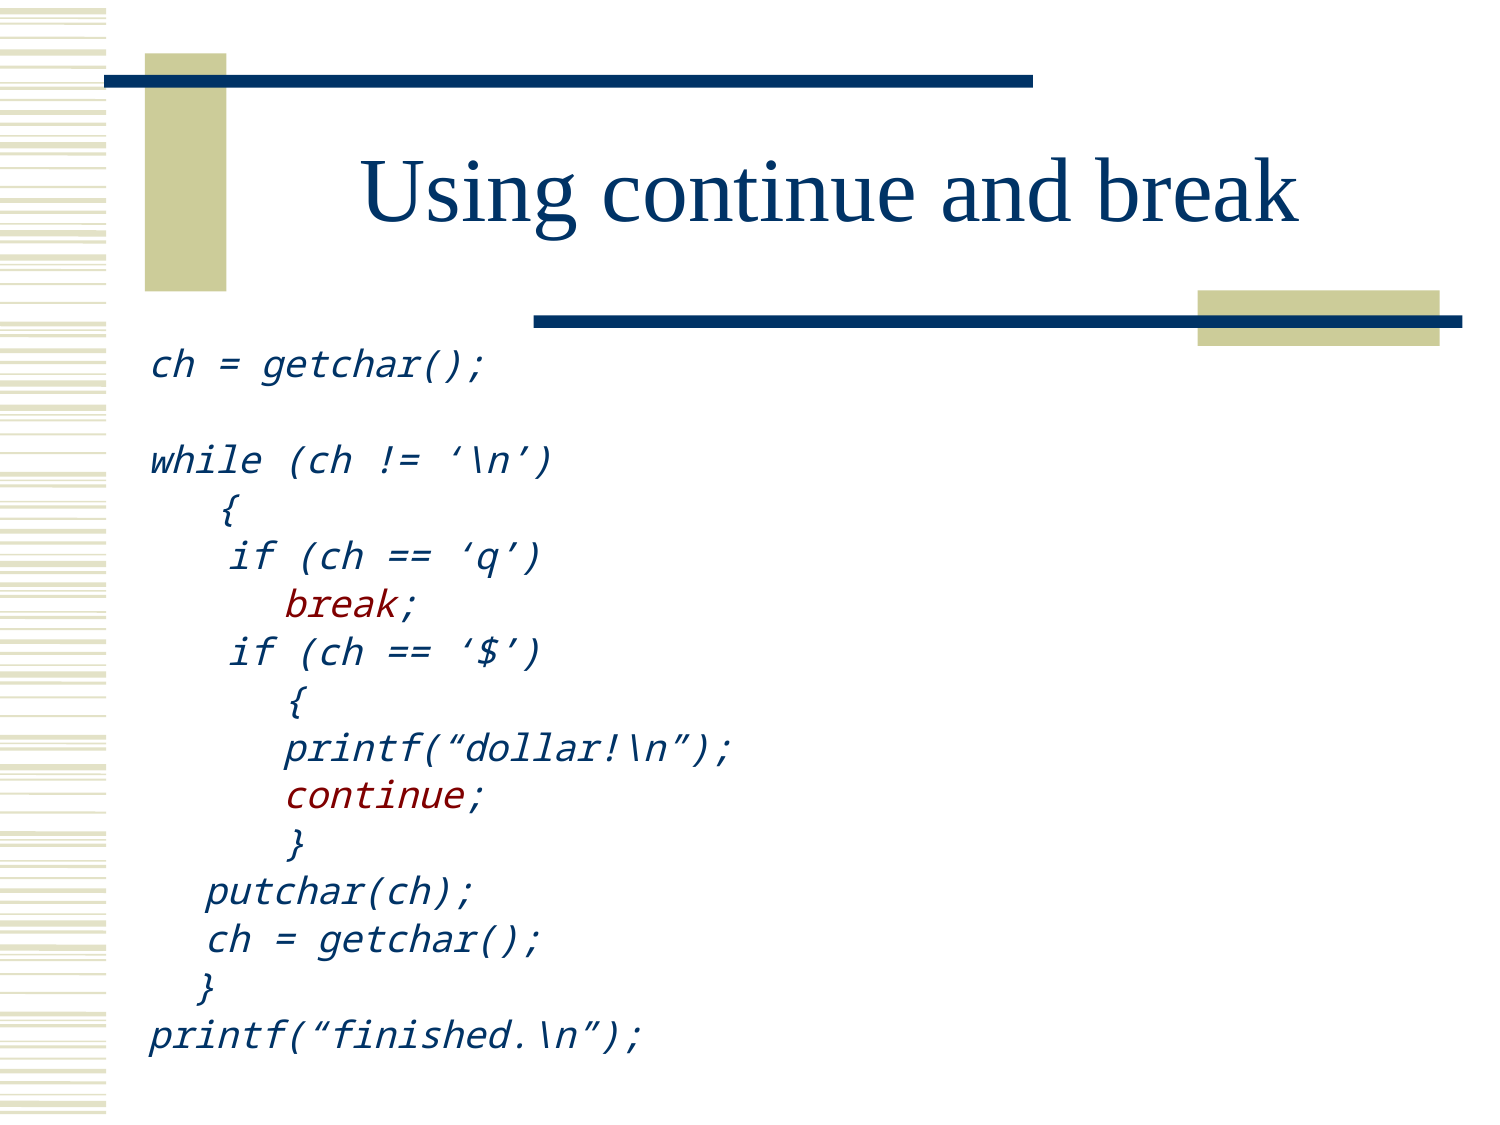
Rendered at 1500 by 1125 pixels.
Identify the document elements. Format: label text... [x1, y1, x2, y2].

title Using continue and break [225, 99, 1436, 288]
list ch = getchar(); while (ch != ‘\n’) { if (ch == ‘q’) break; if (ch == ‘$’) { printf(“dollar!\n”); continue; } putchar(ch); ch = getchar(); } printf(“finished.\n”); [132, 337, 1439, 1100]
